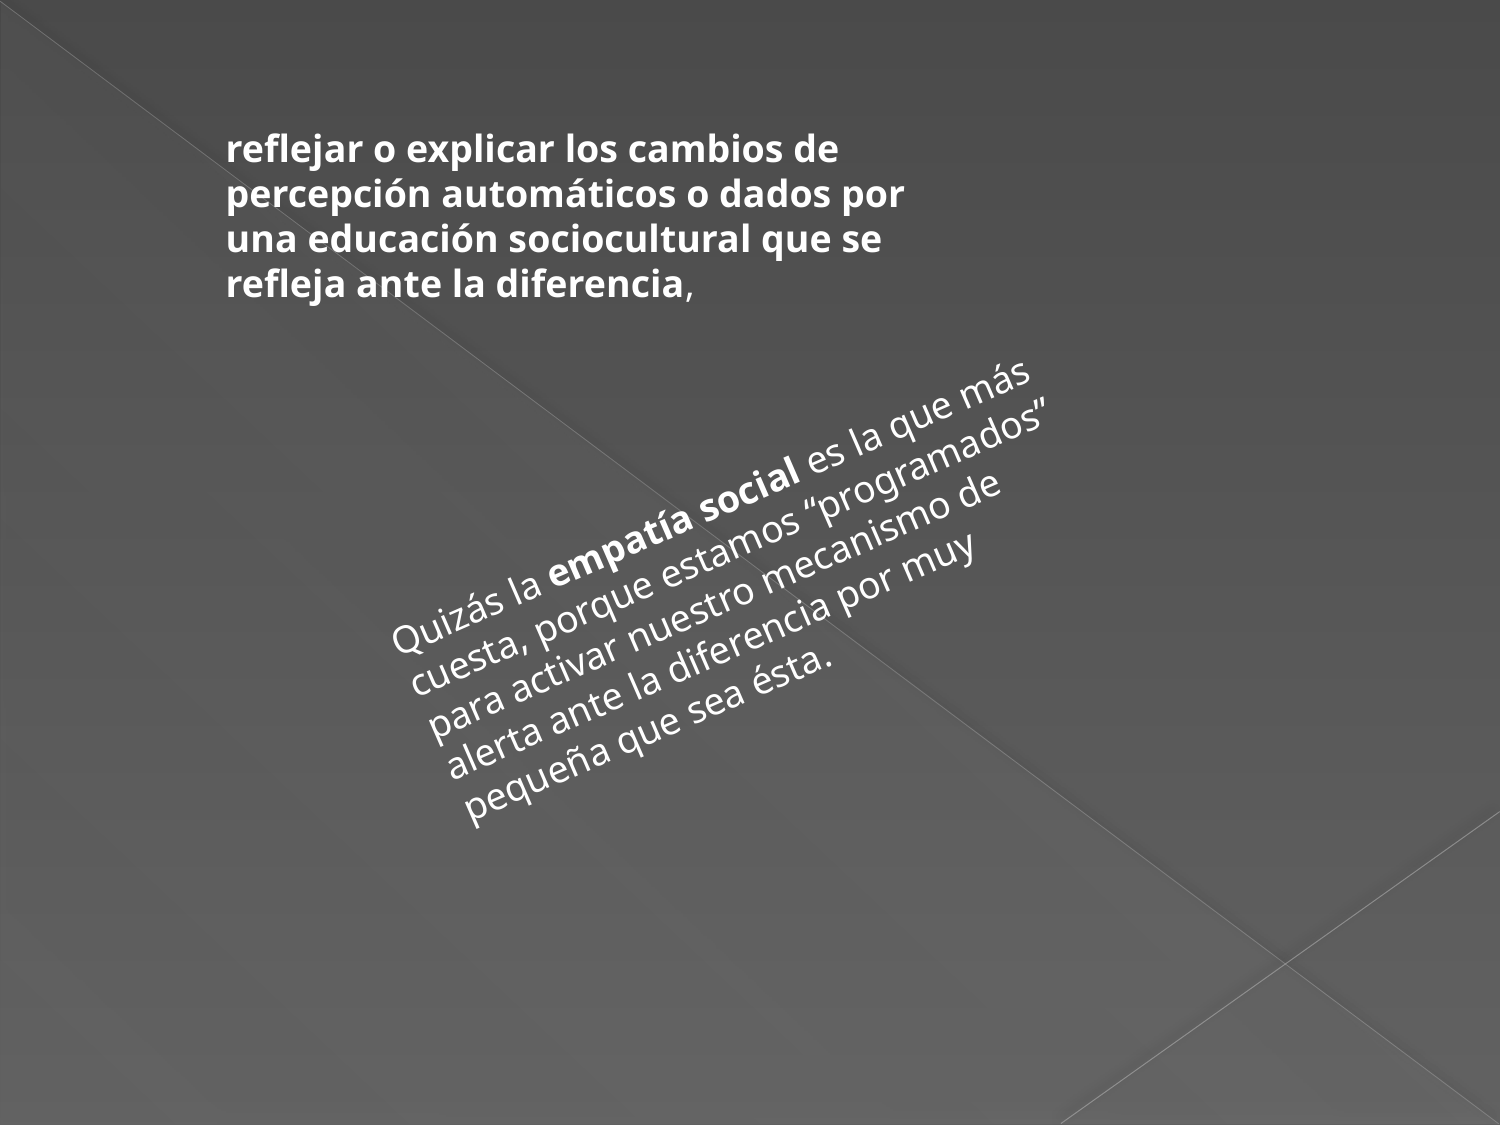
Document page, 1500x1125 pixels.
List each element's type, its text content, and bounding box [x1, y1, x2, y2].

text_box reflejar o explicar los cambios de percepción automáticos o dados por una educación sociocultural que se refleja ante la diferencia, [210, 117, 961, 312]
text_box Quizás la empatía social es la que más cuesta, porque estamos “programados” para activar nuestro mecanismo de alerta ante la diferencia por muy pequeña que sea ésta. [366, 322, 1151, 843]
